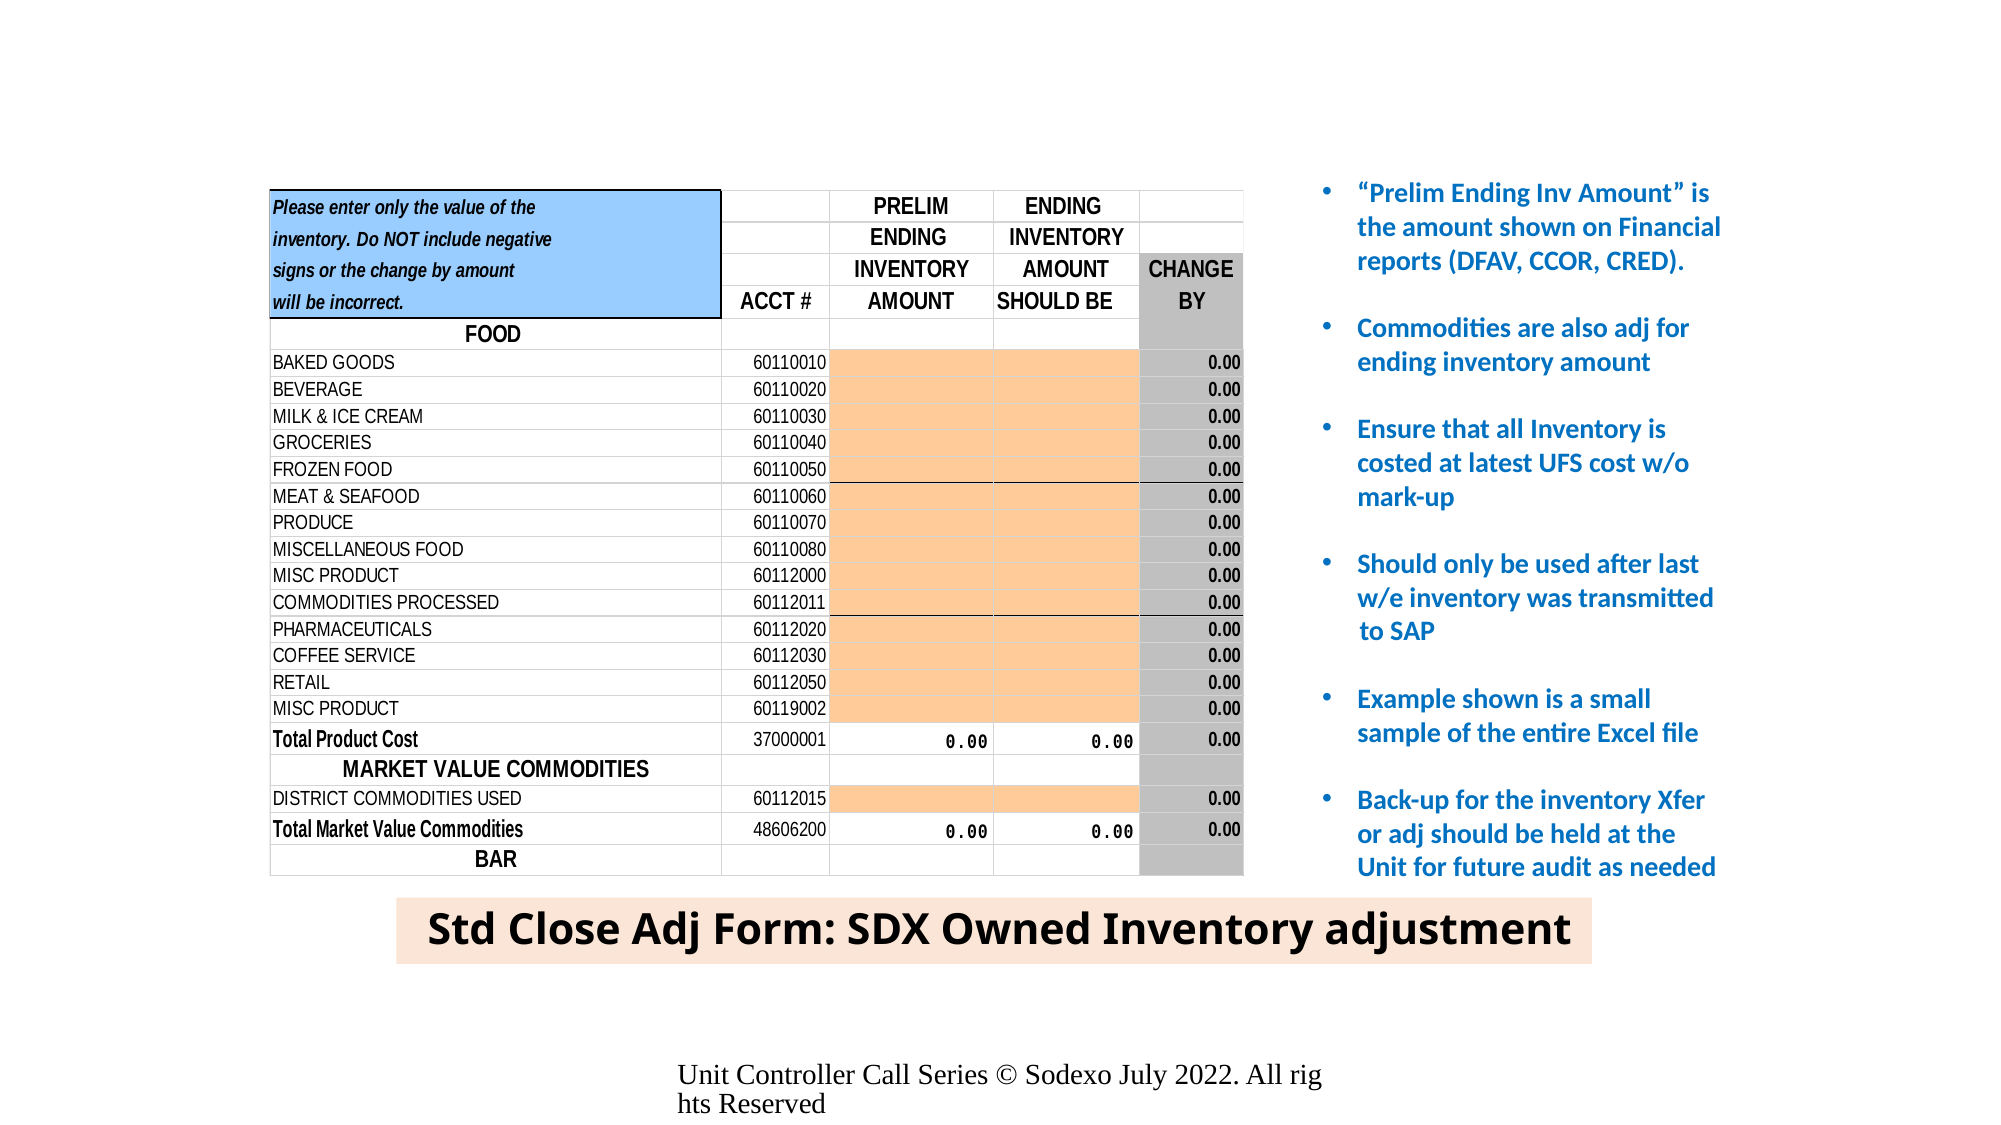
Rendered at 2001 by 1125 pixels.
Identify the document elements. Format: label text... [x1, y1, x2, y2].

picture [269, 189, 1244, 877]
title Std Close Adj Form: SDX Owned Inventory adjustment [396, 897, 1592, 964]
text_box “Prelim Ending Inv Amount” is the amount shown on Financial reports (DFAV, CCOR, CRED). Commodities are also adj for ending inventory amount Ensure that all Inventory is costed at latest UFS cost w/o mark-up Should only be used after last w/e inventory was transmitted to SAP Example shown is a small sample of the entire Excel file Back-up for the inventory Xfer or adj should be held at the Unit for future audit as needed [1307, 167, 1741, 924]
footer Unit Controller Call Series © Sodexo July 2022. All rights Reserved [662, 1042, 1338, 1103]
